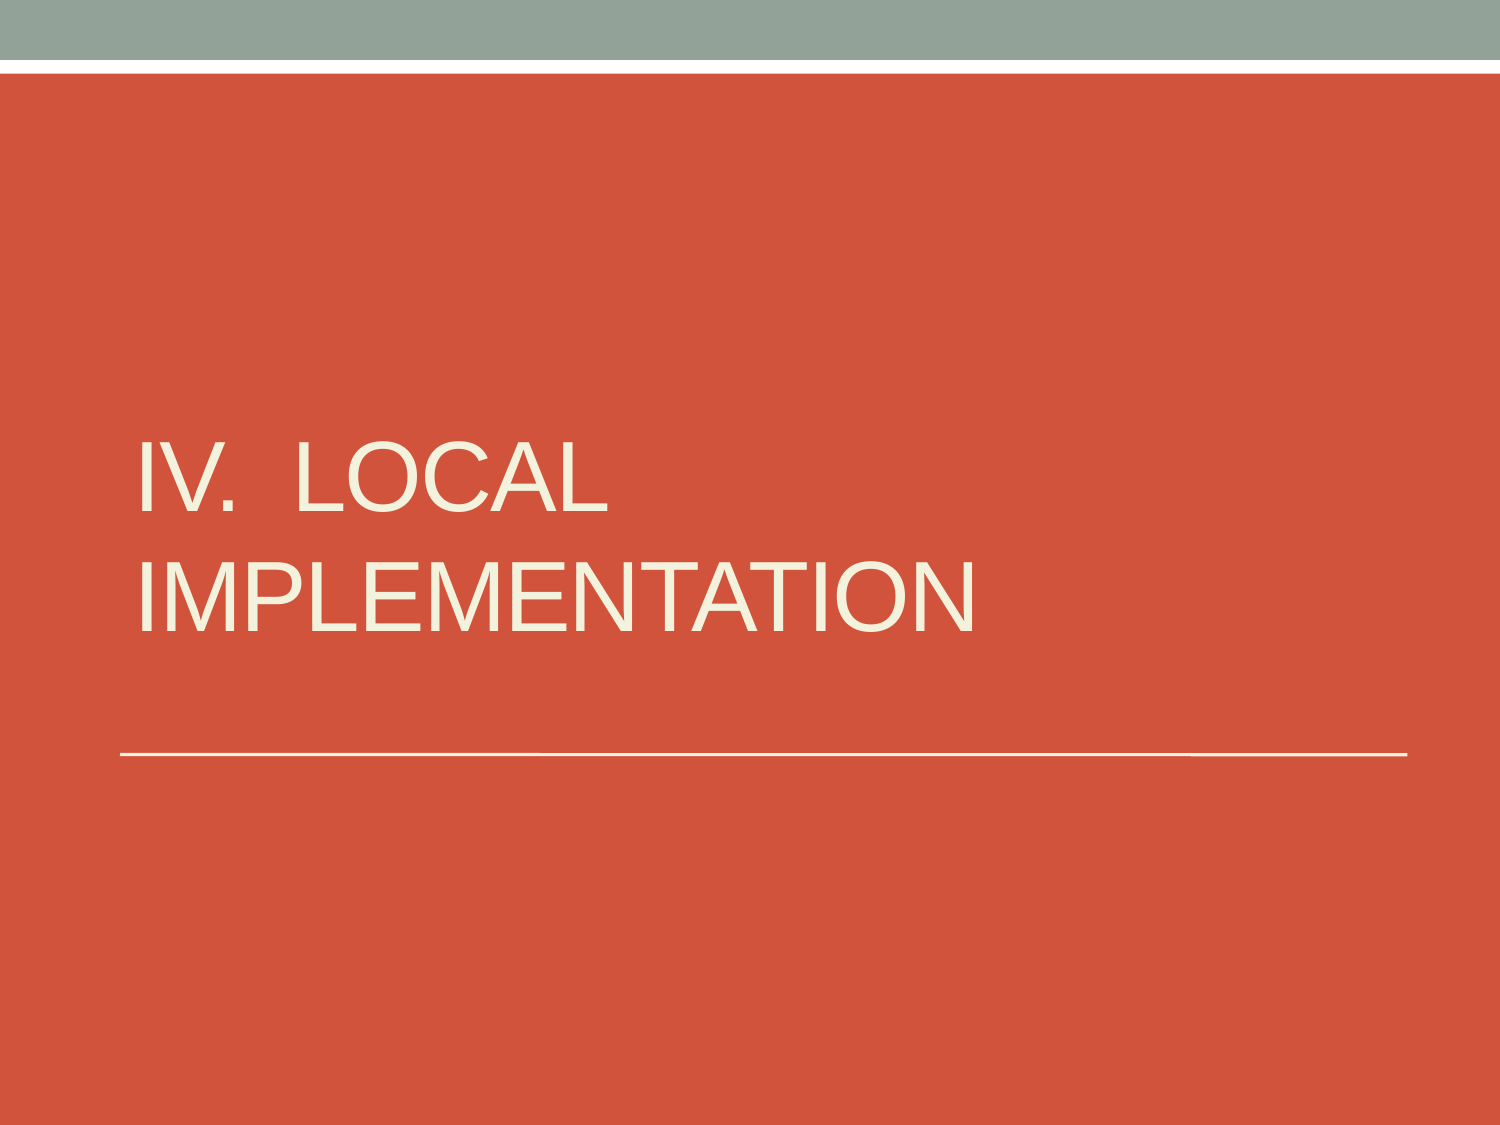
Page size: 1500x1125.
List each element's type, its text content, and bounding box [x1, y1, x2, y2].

title IV. Local Implementation [118, 387, 1394, 749]
